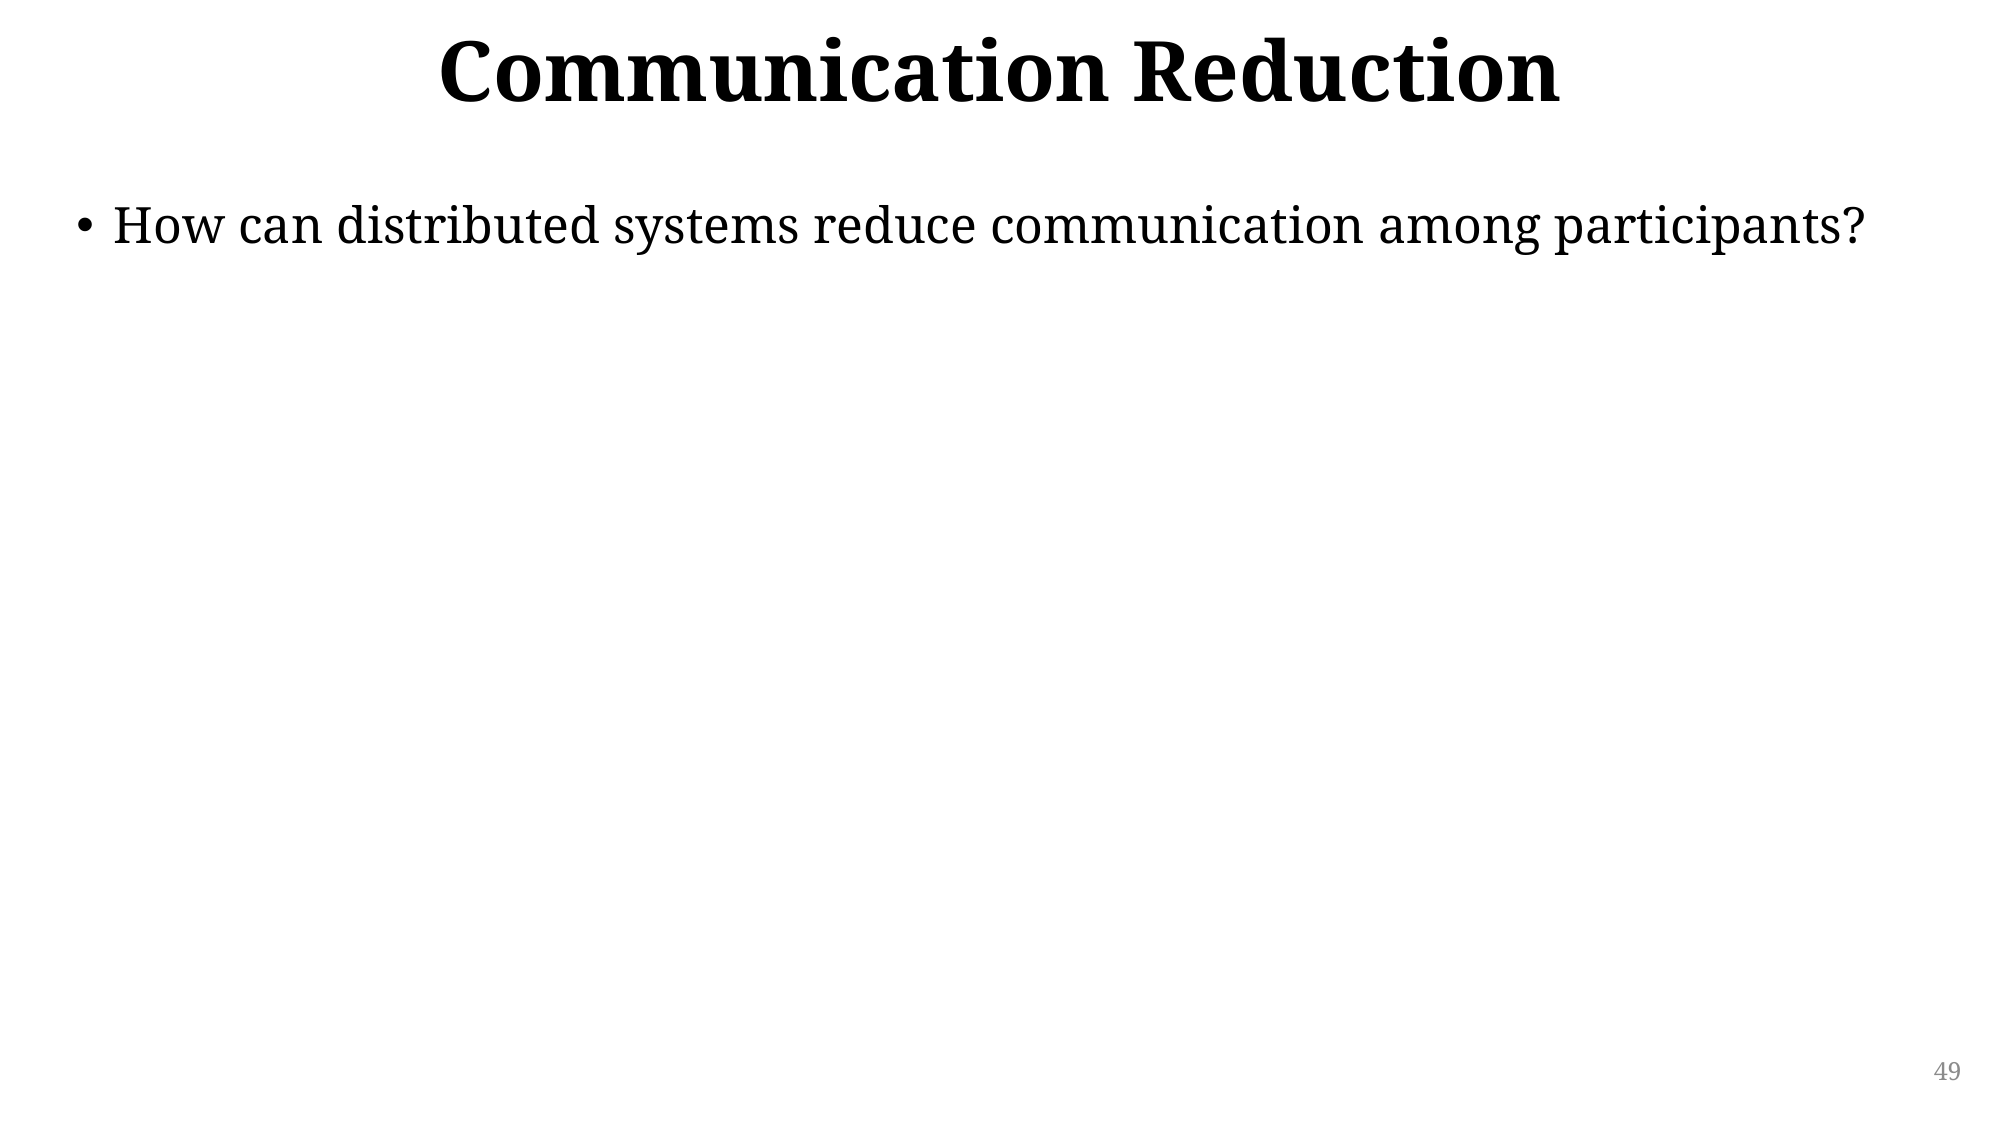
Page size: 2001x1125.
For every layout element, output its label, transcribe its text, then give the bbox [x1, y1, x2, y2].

list How can distributed systems reduce communication among participants? [61, 193, 2000, 1103]
title Communication Reduction [137, 0, 1863, 149]
